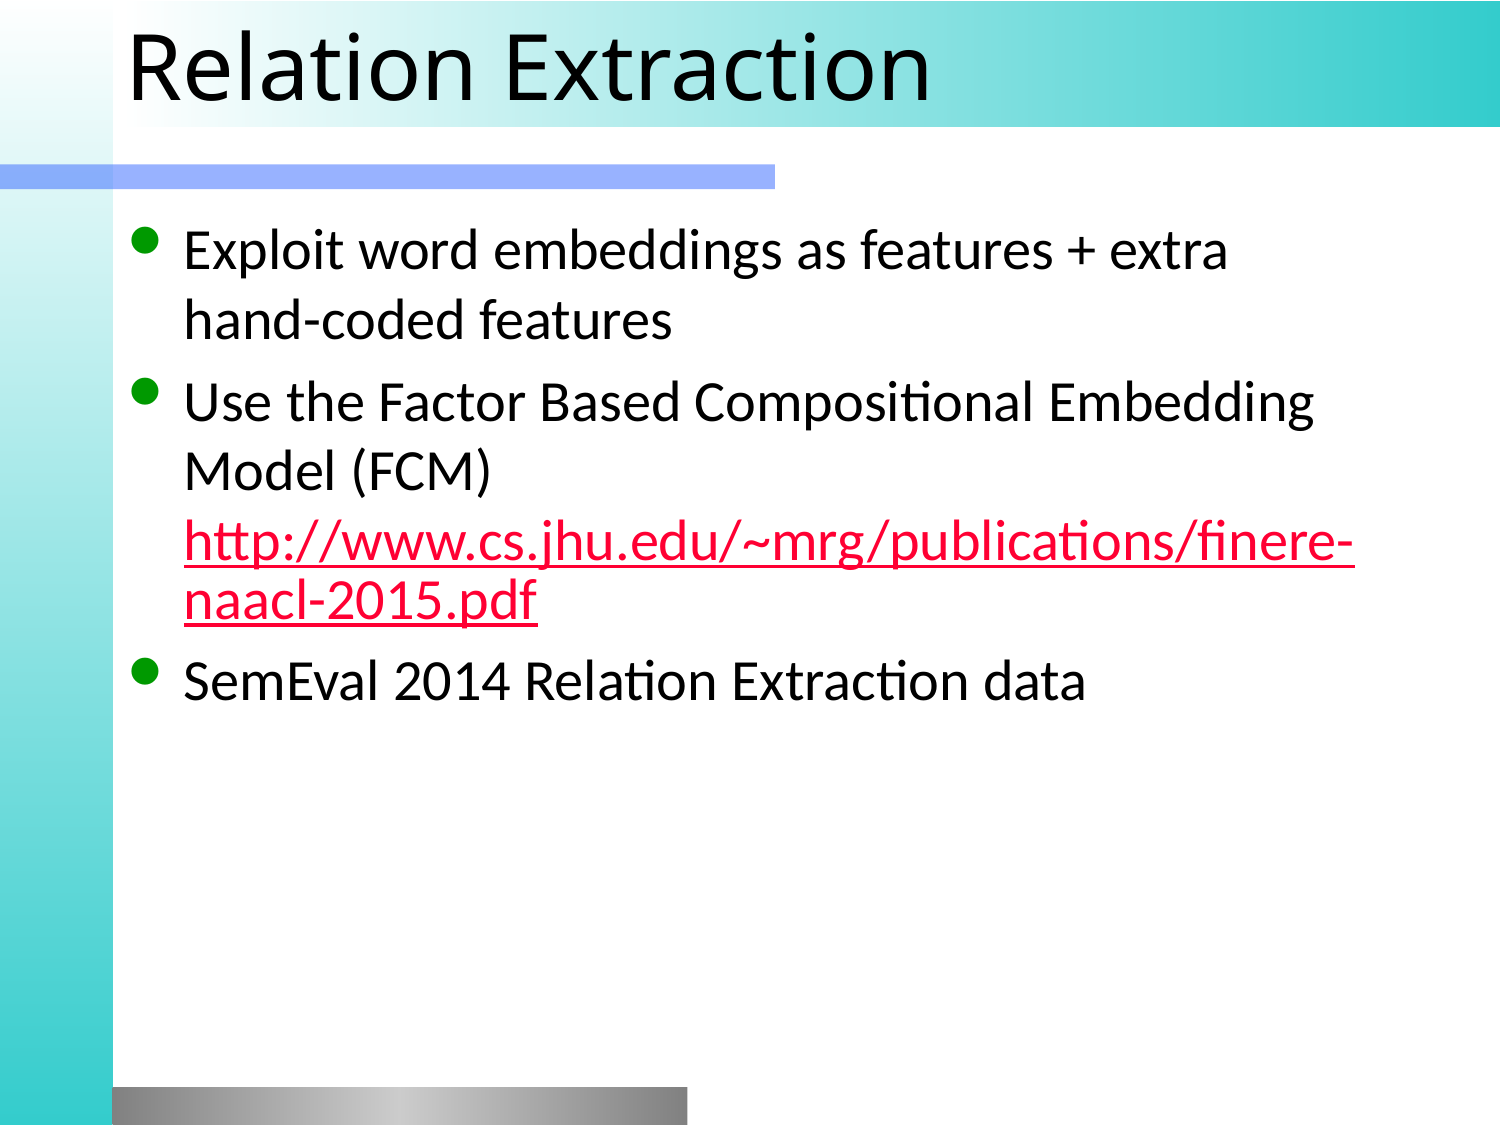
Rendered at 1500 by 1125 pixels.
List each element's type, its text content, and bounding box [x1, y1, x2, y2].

list Exploit word embeddings as features + extra hand-coded features Use the Factor Based Compositional Embedding Model (FCM) http://www.cs.jhu.edu/~mrg/publications/finere-naacl-2015.pdf SemEval 2014 Relation Extraction data [112, 203, 1388, 1073]
title Relation Extraction [110, 1, 1500, 127]
